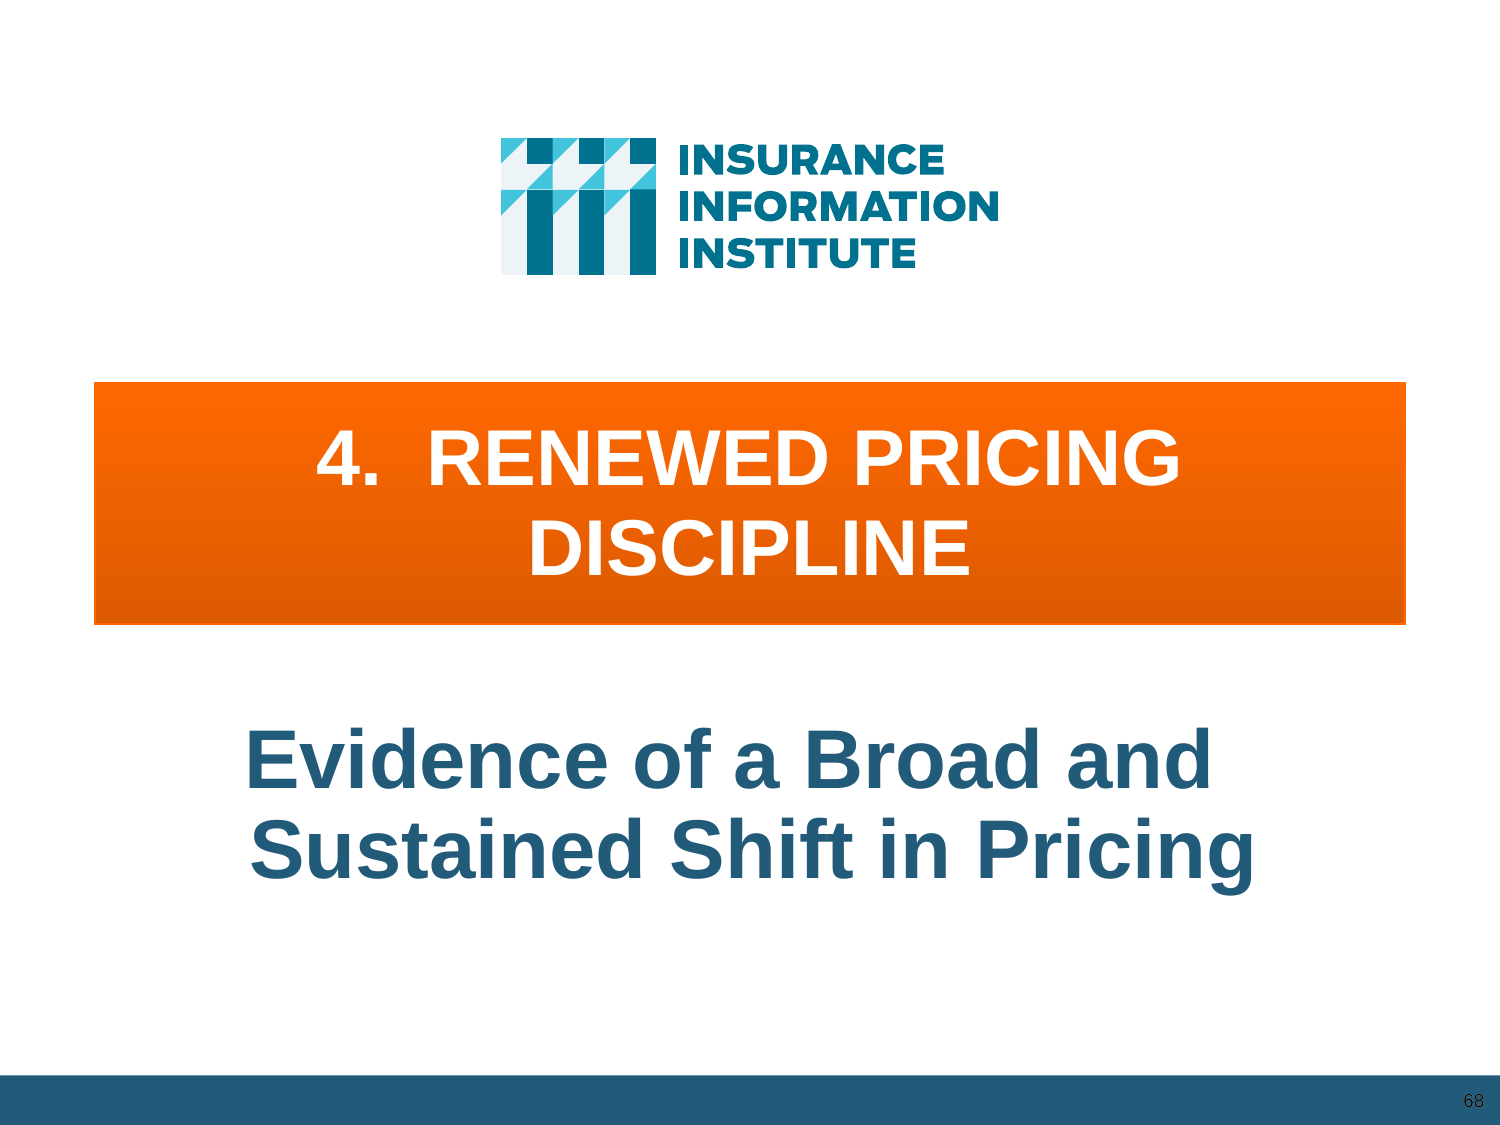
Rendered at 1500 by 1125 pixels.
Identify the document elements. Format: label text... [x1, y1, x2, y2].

picture [500, 137, 998, 275]
text_box [0, 1075, 1500, 1125]
slide_number 68 [1410, 1091, 1485, 1112]
text_box Evidence of a Broad and Sustained Shift in Pricing [68, 709, 1391, 904]
title 4. RENEWED PRICING DISCIPLINE [95, 382, 1405, 625]
